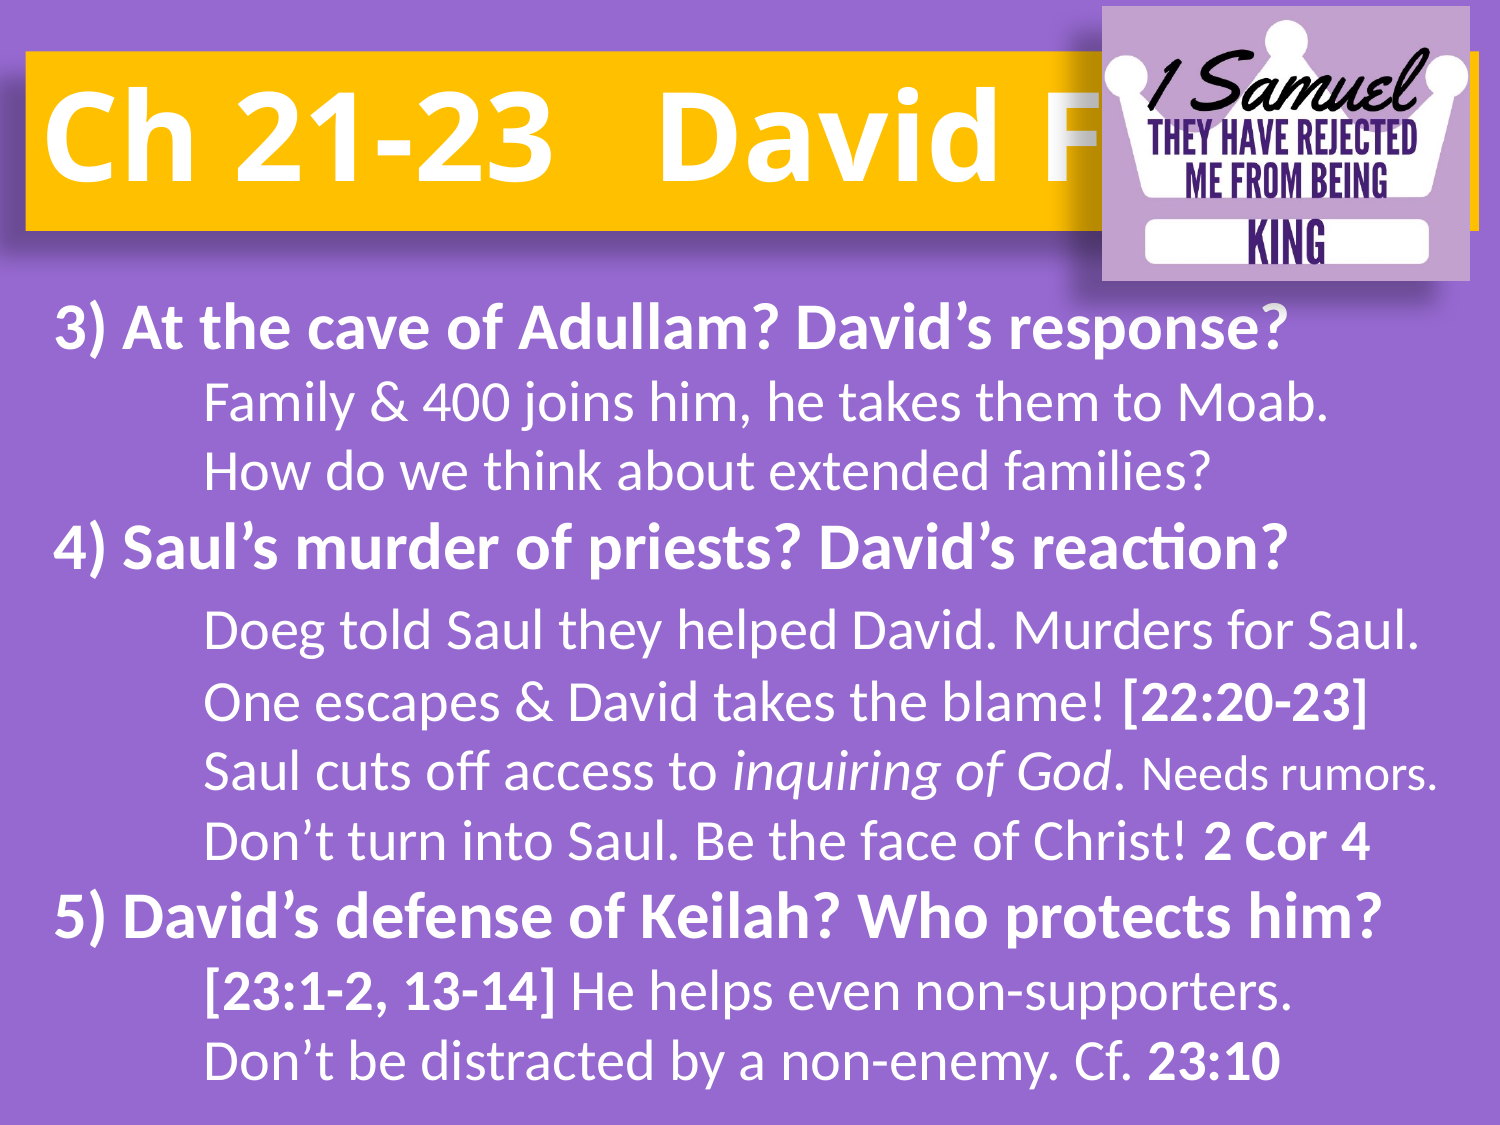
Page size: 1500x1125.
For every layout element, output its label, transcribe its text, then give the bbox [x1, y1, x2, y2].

title Ch 21-23 David Flees [25, 50, 1056, 232]
picture [1102, 6, 1470, 281]
list 3) At the cave of Adullam? David’s response? Family & 400 joins him, he takes them to Moab. How do we think about extended families? 4) Saul’s murder of priests? David’s reaction? Doeg told Saul they helped David. Murders for Saul. One escapes & David takes the blame! [22:20-23] Saul cuts off access to inquiring of God. Needs rumors. Don’t turn into Saul. Be the face of Christ! 2 Cor 4 5) David’s defense of Keilah? Who protects him? [23:1-2, 13-14] He helps even non-supporters. Don’t be distracted by a non-enemy. Cf. 23:10 [38, 275, 1462, 1125]
title Ch 21-23 David Flees [1470, 50, 1480, 232]
